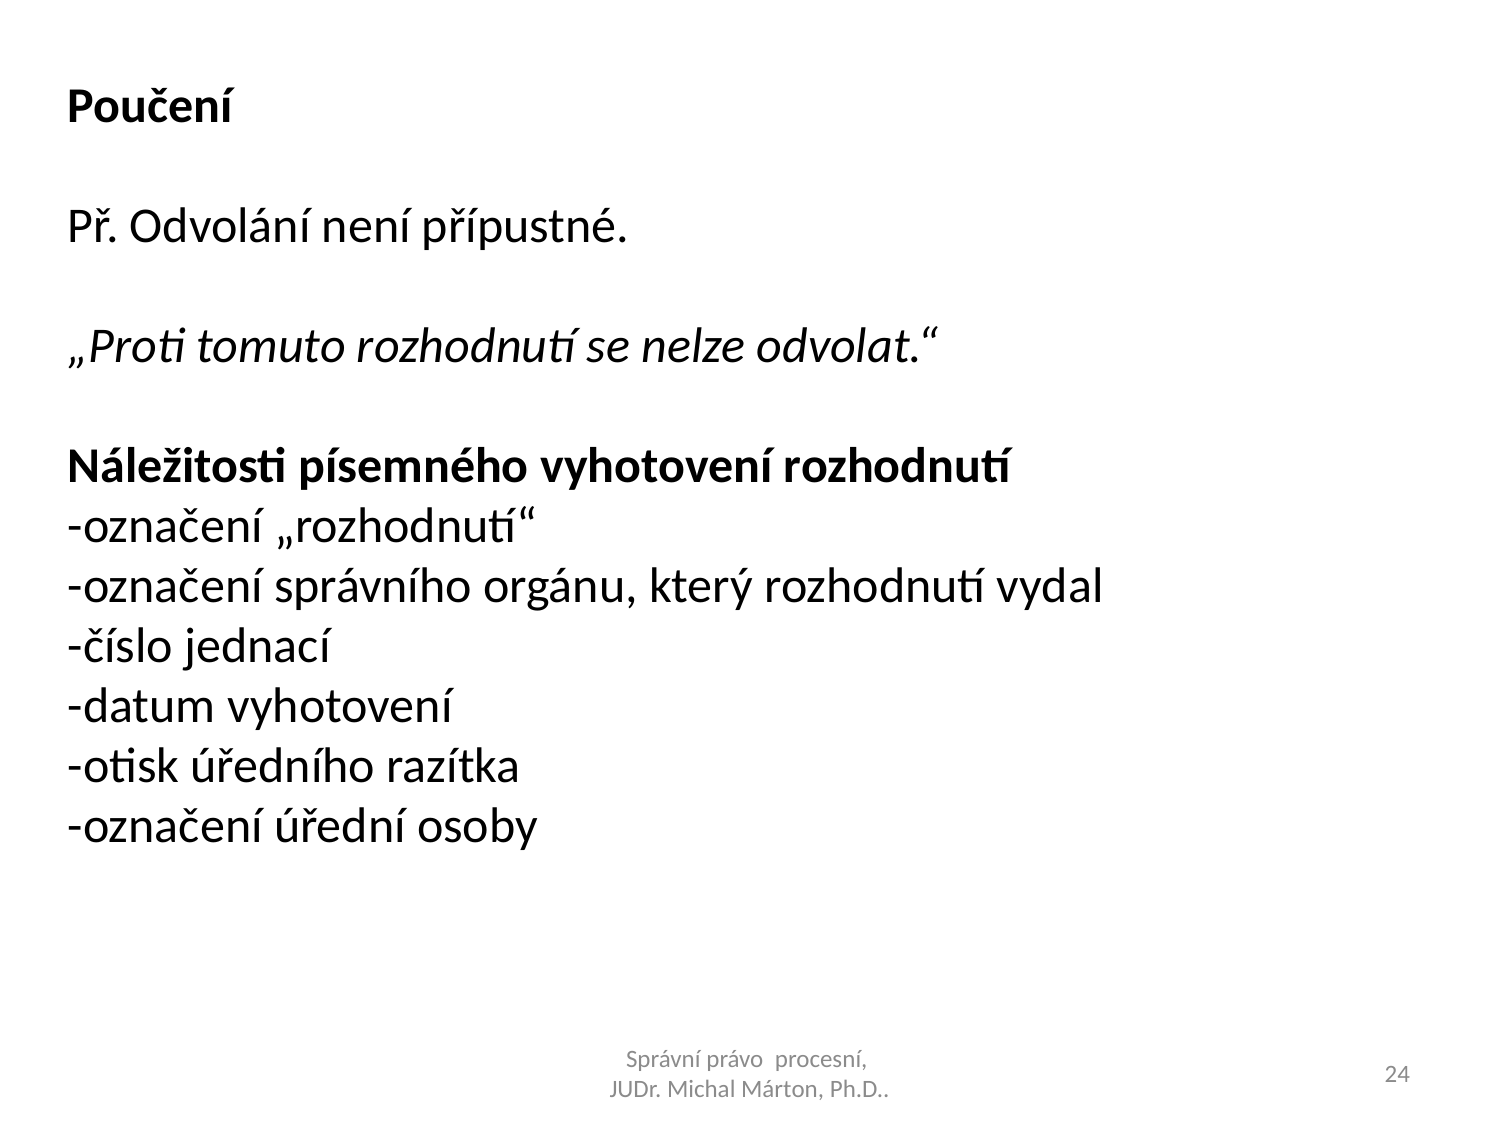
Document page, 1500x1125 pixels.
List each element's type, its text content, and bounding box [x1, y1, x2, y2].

footer Správní právo procesní, JUDr. Michal Márton, Ph.D.. [512, 1055, 988, 1103]
slide_number 24 [1074, 1055, 1425, 1103]
text_box Poučení Př. Odvolání není přípustné. „Proti tomuto rozhodnutí se nelze odvolat.“ Náležitosti písemného vyhotovení rozhodnutí -označení „rozhodnutí“ -označení správního orgánu, který rozhodnutí vydal -číslo jednací -datum vyhotovení -otisk úředního razítka -označení úřední osoby [53, 64, 1425, 1055]
